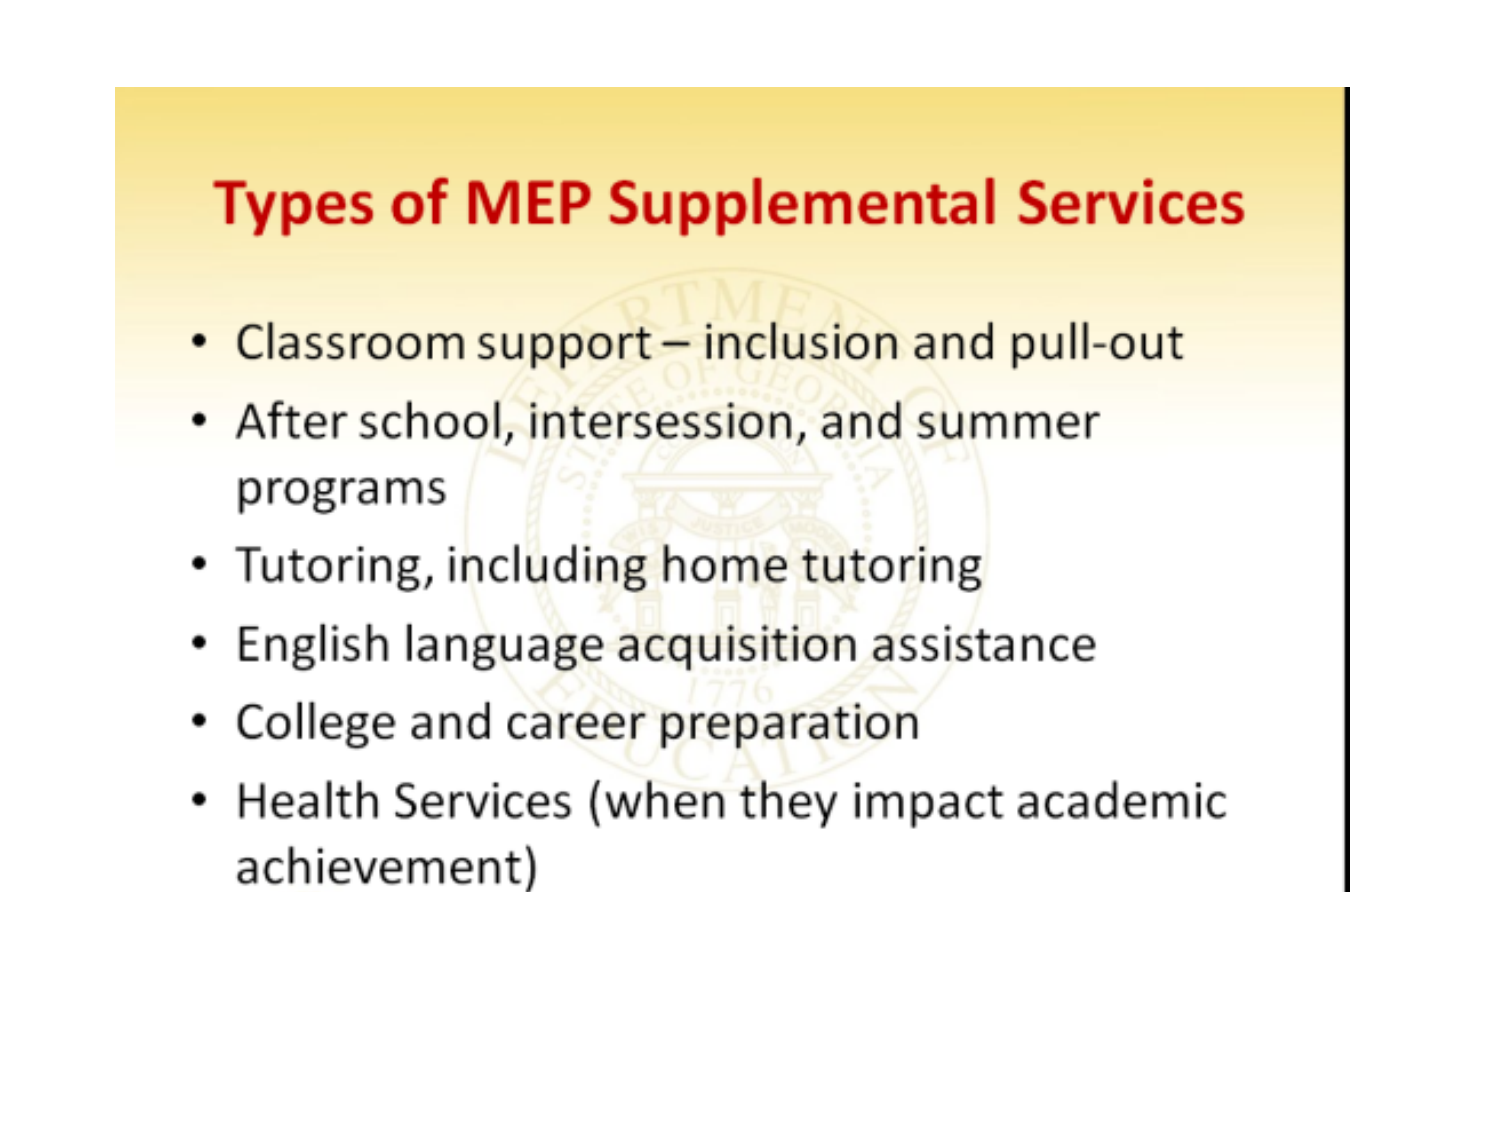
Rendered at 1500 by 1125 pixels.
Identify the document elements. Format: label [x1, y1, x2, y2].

picture [114, 87, 1351, 892]
